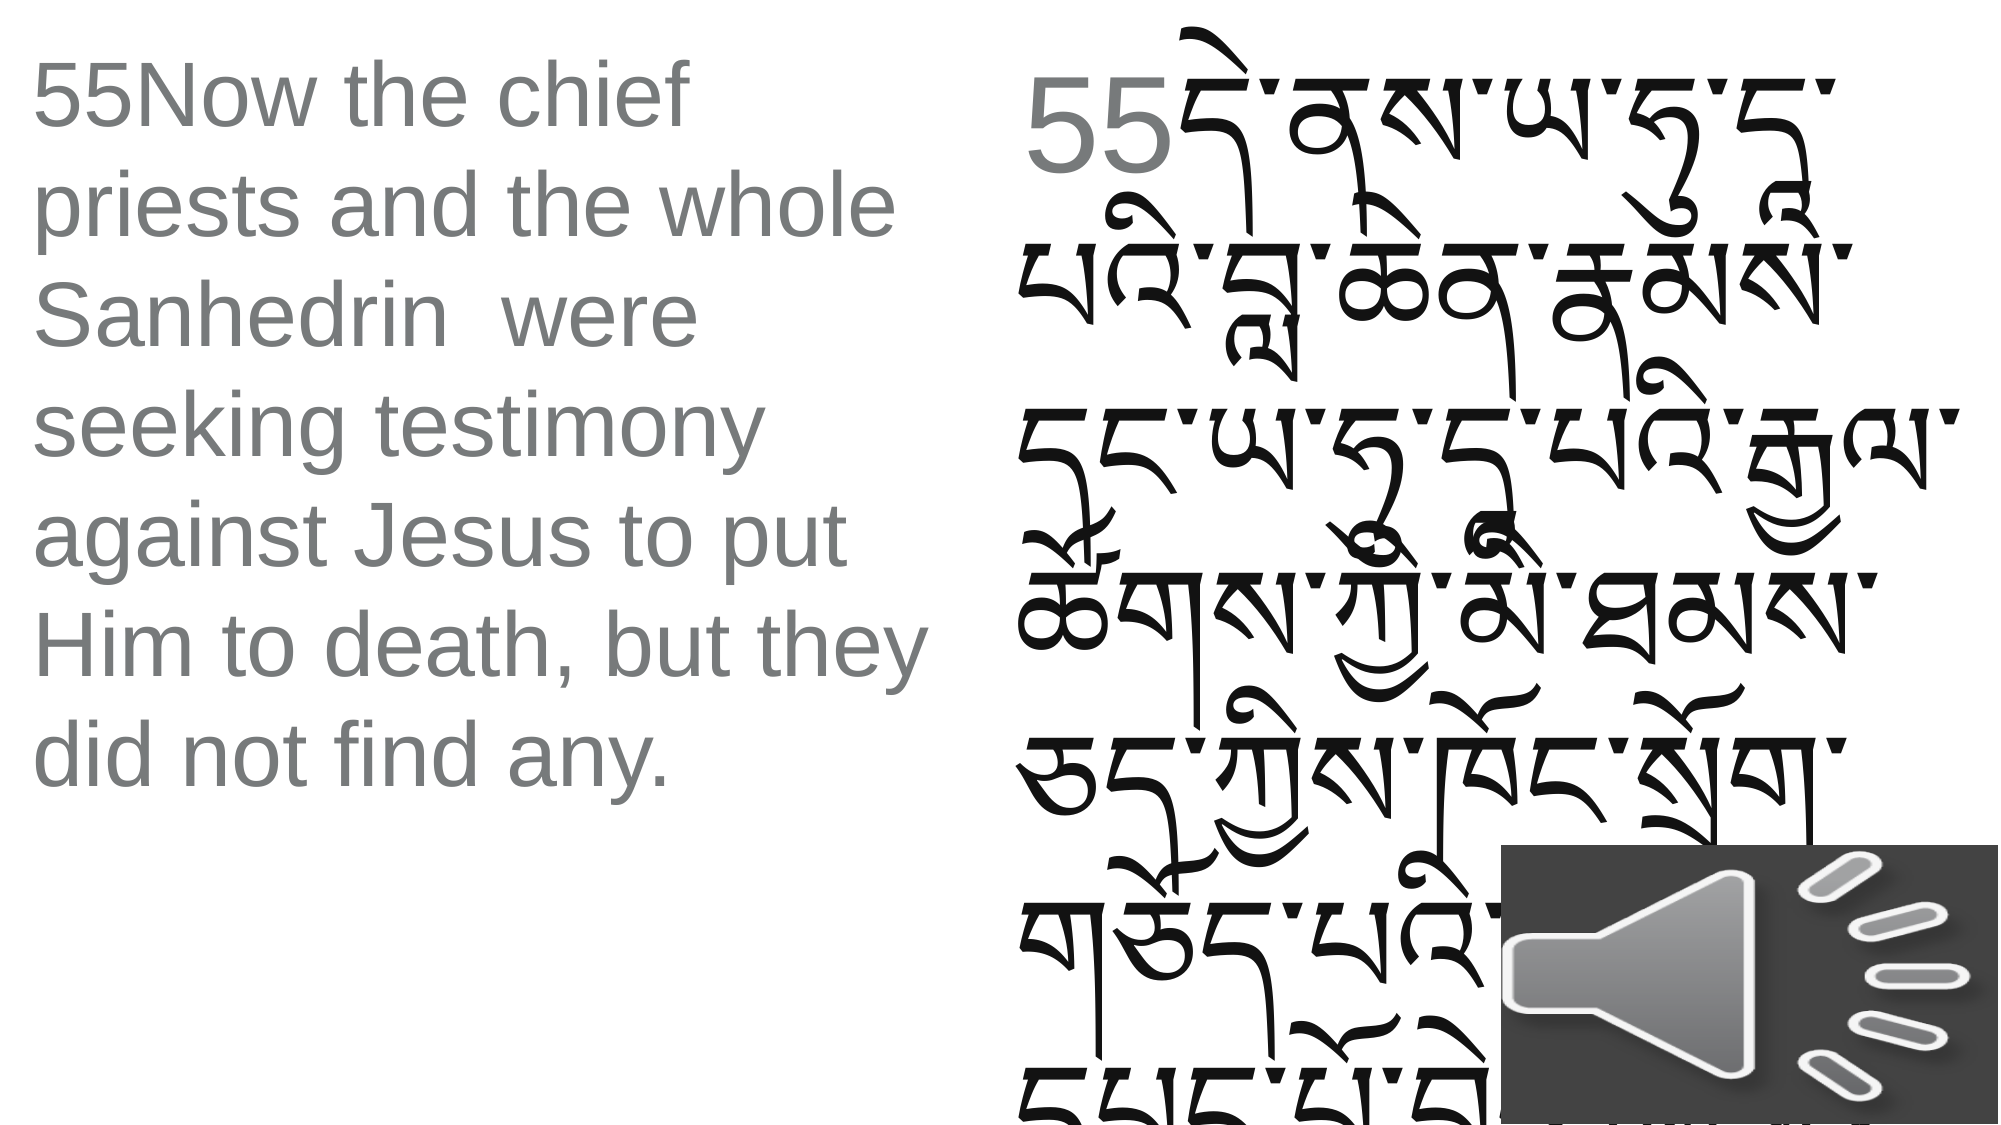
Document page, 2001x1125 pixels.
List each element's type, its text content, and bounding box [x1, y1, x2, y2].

picture [1500, 843, 2000, 1125]
text_box 55དེ་ནས་ཡ་ཧུ་དཱ་པའི་བླ་ཆེན་རྣམས་དང་ཡ་ཧུ་དཱ་པའི་རྒྱལ་ཚོགས་ཀྱི་མི་ཐམས་ཅད་ཀྱིས་ཁོང་སྲོག་གཅོད་པའི་ཕྱིར་དཔང་པོ་བྱེད་མཁན་བཙལ་ཡང་མ་རྙེད། [999, 27, 2000, 1104]
text_box 55Now the chief priests and the whole Sanhedrin were seeking testimony against Jesus to put Him to death, but they did not find any. [18, 27, 973, 1104]
